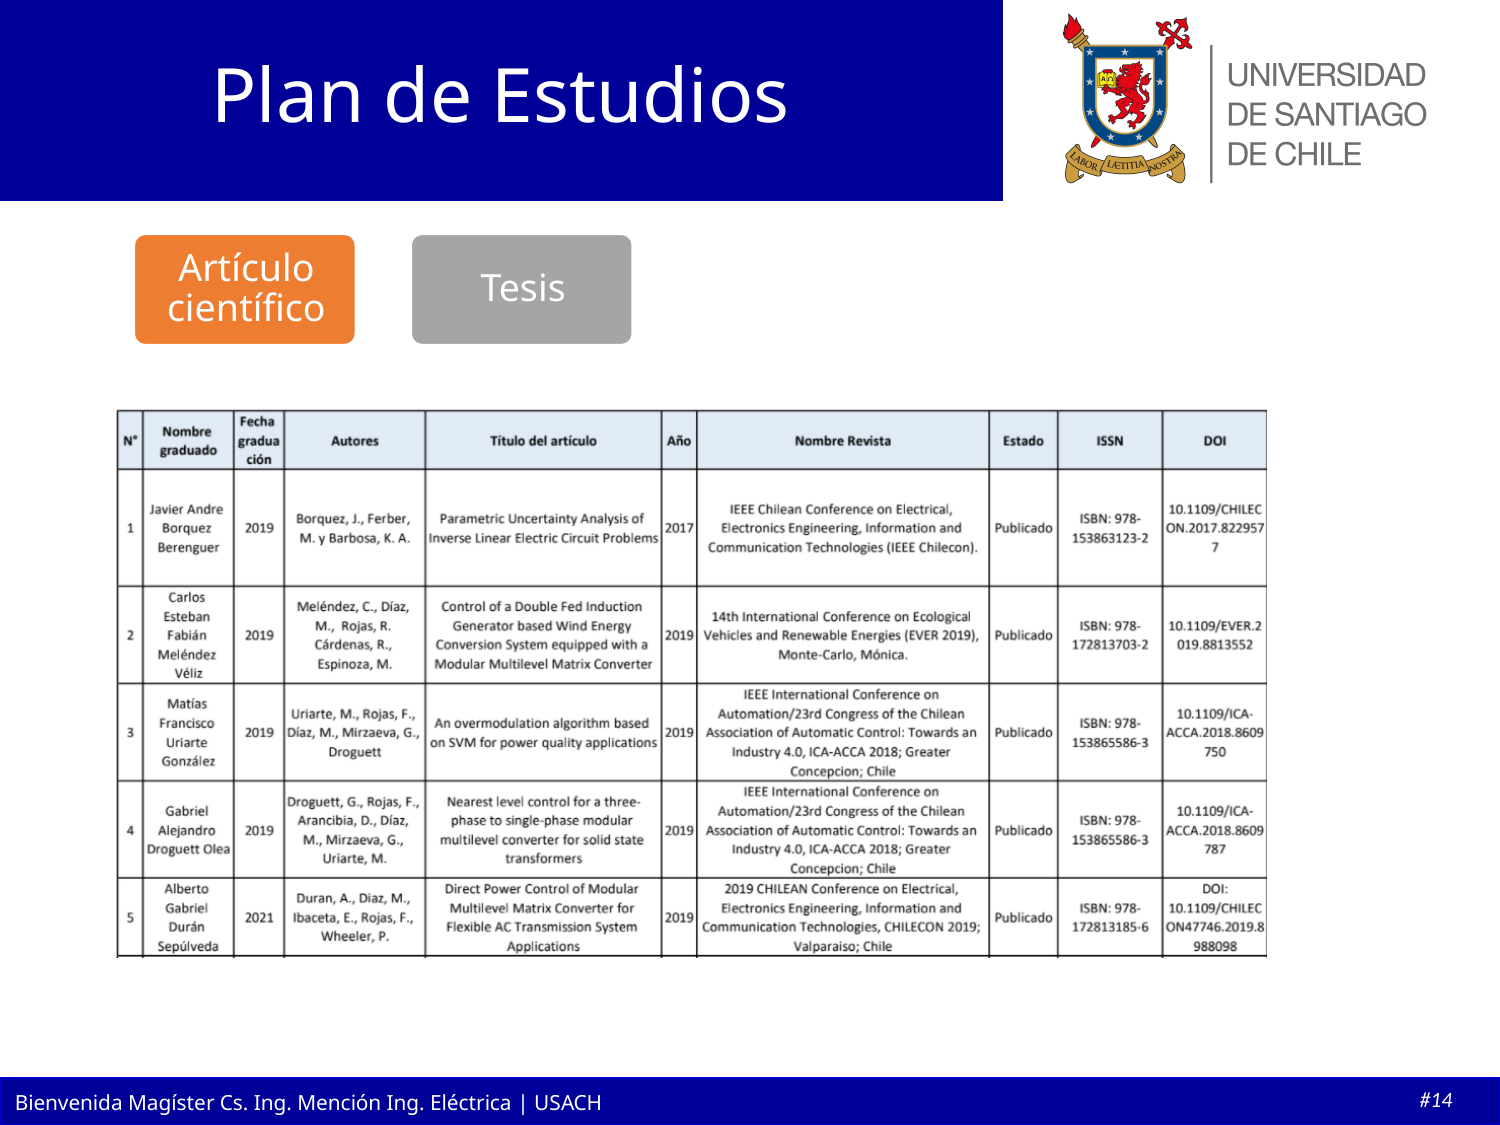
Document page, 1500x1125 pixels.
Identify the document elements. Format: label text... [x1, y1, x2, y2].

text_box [78, 234, 689, 345]
title Plan de Estudios [0, 0, 1002, 197]
picture [110, 394, 1267, 958]
picture [1043, 0, 1447, 201]
